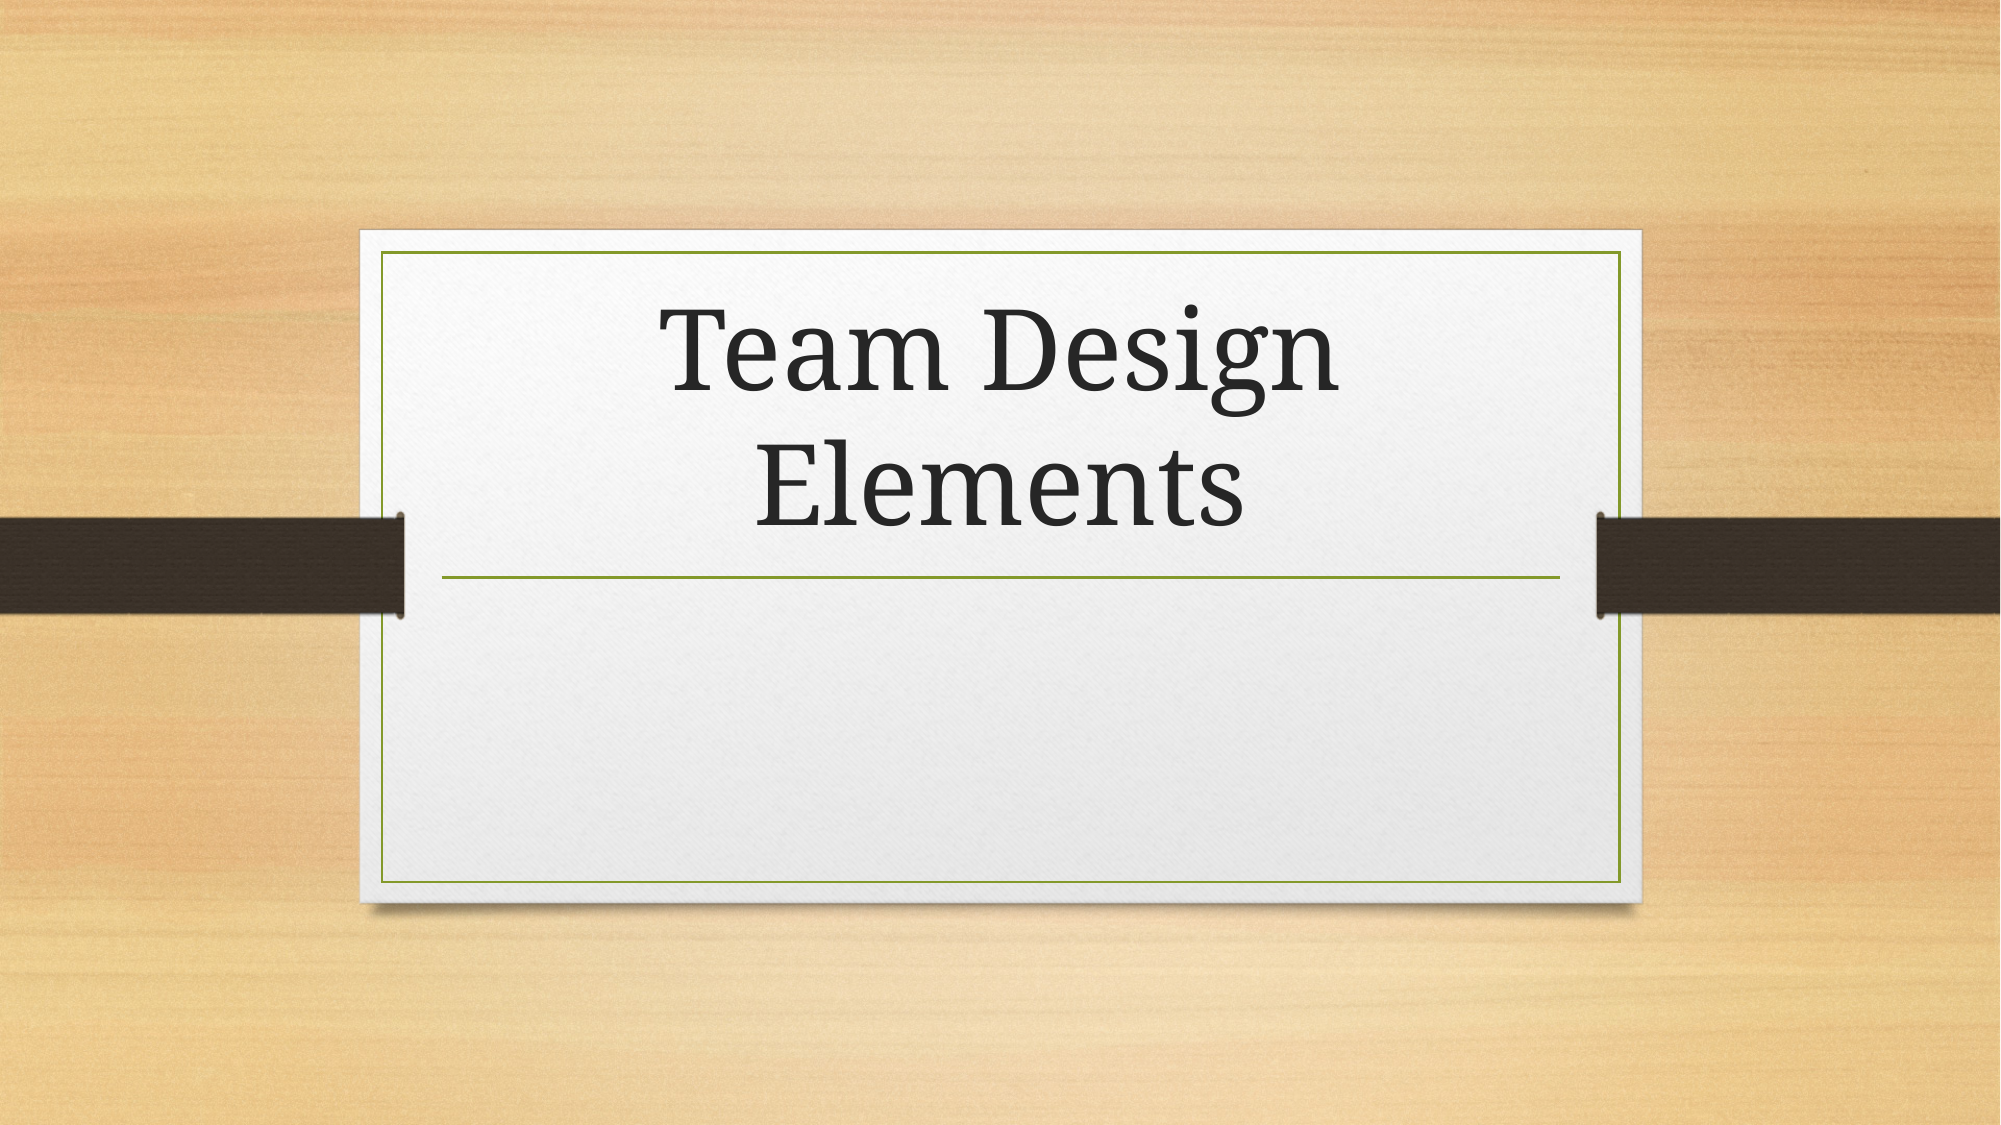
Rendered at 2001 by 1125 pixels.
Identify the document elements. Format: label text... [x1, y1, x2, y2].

picture [0, 0, 2001, 1125]
title Team Design Elements [441, 306, 1560, 556]
